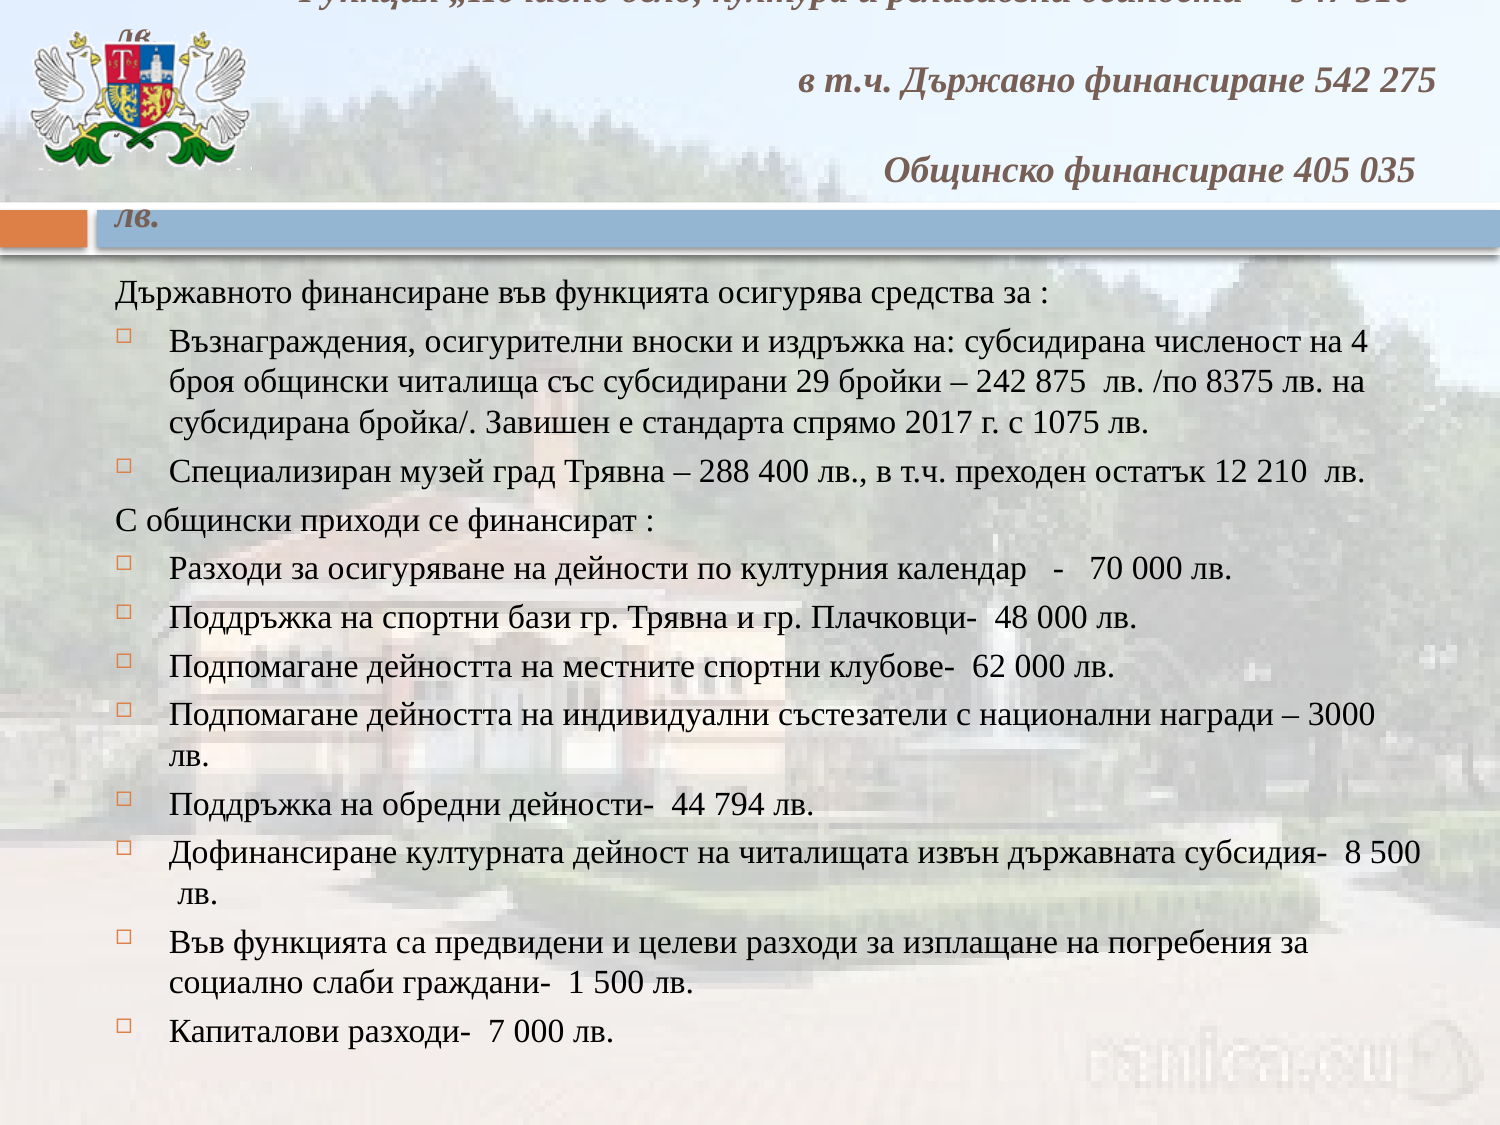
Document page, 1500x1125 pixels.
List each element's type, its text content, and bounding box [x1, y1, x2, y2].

title Функция „Почивно дело, култура и религиозни дейности“ 947 310 лв. в т.ч. Държавно финансиране 542 275 лв. Общинско финансиране 405 035 лв. [100, 0, 1483, 200]
picture [29, 30, 255, 173]
list Държавното финансиране във функцията осигурява средства за : Възнаграждения, осигурителни вноски и издръжка на: субсидирана численост на 4 броя общински читалища със субсидирани 29 бройки – 242 875 лв. /по 8375 лв. на субсидирана бройка/. Завишен е стандарта спрямо 2017 г. с 1075 лв. Специализиран музей град Трявна – 288 400 лв., в т.ч. преходен остатък 12 210 лв. С общински приходи се финансират : Разходи за осигуряване на дейности по културния календар - 70 000 лв. Поддръжка на спортни бази гр. Трявна и гр. Плачковци- 48 000 лв. Подпомагане дейността на местните спортни клубове- 62 000 лв. Подпомагане дейността на индивидуални състезатели с национални награди – 3000 лв. Поддръжка на обредни дейности- 44 794 лв. Дофинансиране културната дейност на читалищата извън държавната субсидия- 8 500 лв. Във функцията са предвидени и целеви разходи за изплащане на погребения за социално слаби граждани- 1 500 лв. Капиталови разходи- 7 000 лв. [100, 262, 1438, 1059]
